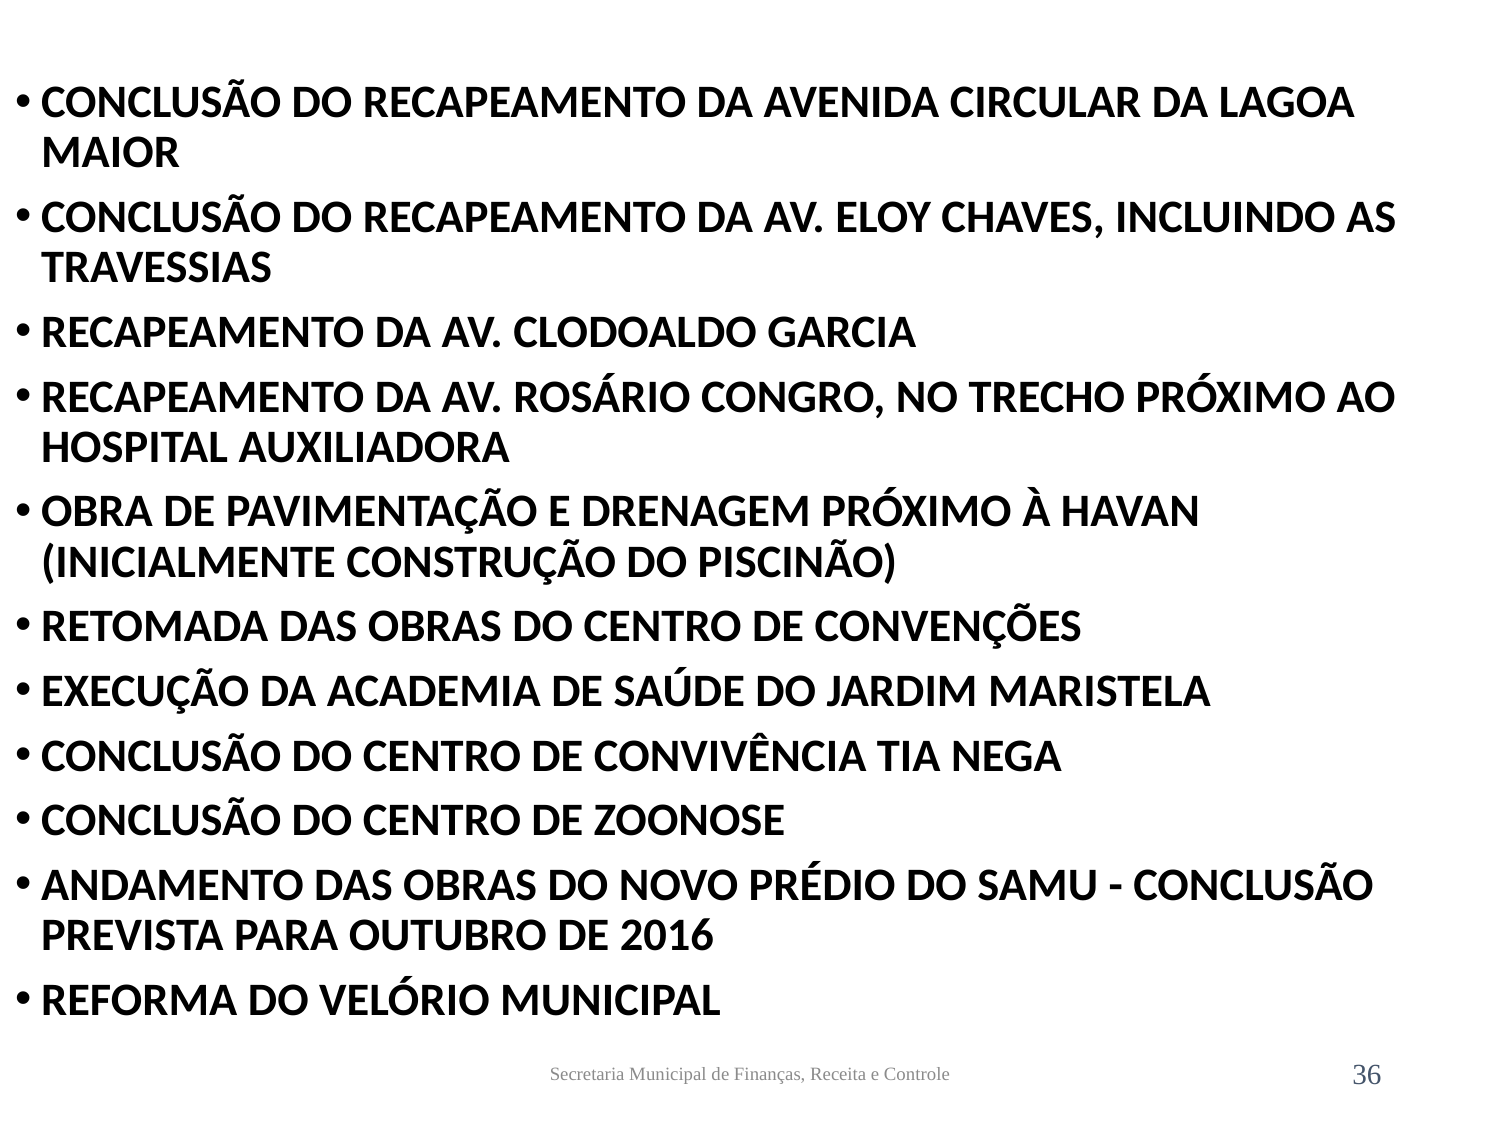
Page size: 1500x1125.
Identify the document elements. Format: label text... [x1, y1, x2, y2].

list CONCLUSÃO DO RECAPEAMENTO DA AVENIDA CIRCULAR DA LAGOA MAIOR CONCLUSÃO DO RECAPEAMENTO DA AV. ELOY CHAVES, INCLUINDO AS TRAVESSIAS RECAPEAMENTO DA AV. CLODOALDO GARCIA RECAPEAMENTO DA AV. ROSÁRIO CONGRO, NO TRECHO PRÓXIMO AO HOSPITAL AUXILIADORA OBRA DE PAVIMENTAÇÃO E DRENAGEM PRÓXIMO À HAVAN (INICIALMENTE CONSTRUÇÃO DO PISCINÃO) RETOMADA DAS OBRAS DO CENTRO DE CONVENÇÕES EXECUÇÃO DA ACADEMIA DE SAÚDE DO JARDIM MARISTELA CONCLUSÃO DO CENTRO DE CONVIVÊNCIA TIA NEGA CONCLUSÃO DO CENTRO DE ZOONOSE ANDAMENTO DAS OBRAS DO NOVO PRÉDIO DO SAMU - CONCLUSÃO PREVISTA PARA OUTUBRO DE 2016 REFORMA DO VELÓRIO MUNICIPAL [0, 0, 1500, 1038]
slide_number 36 [1059, 1042, 1397, 1103]
footer Secretaria Municipal de Finanças, Receita e Controle [496, 1042, 1004, 1103]
